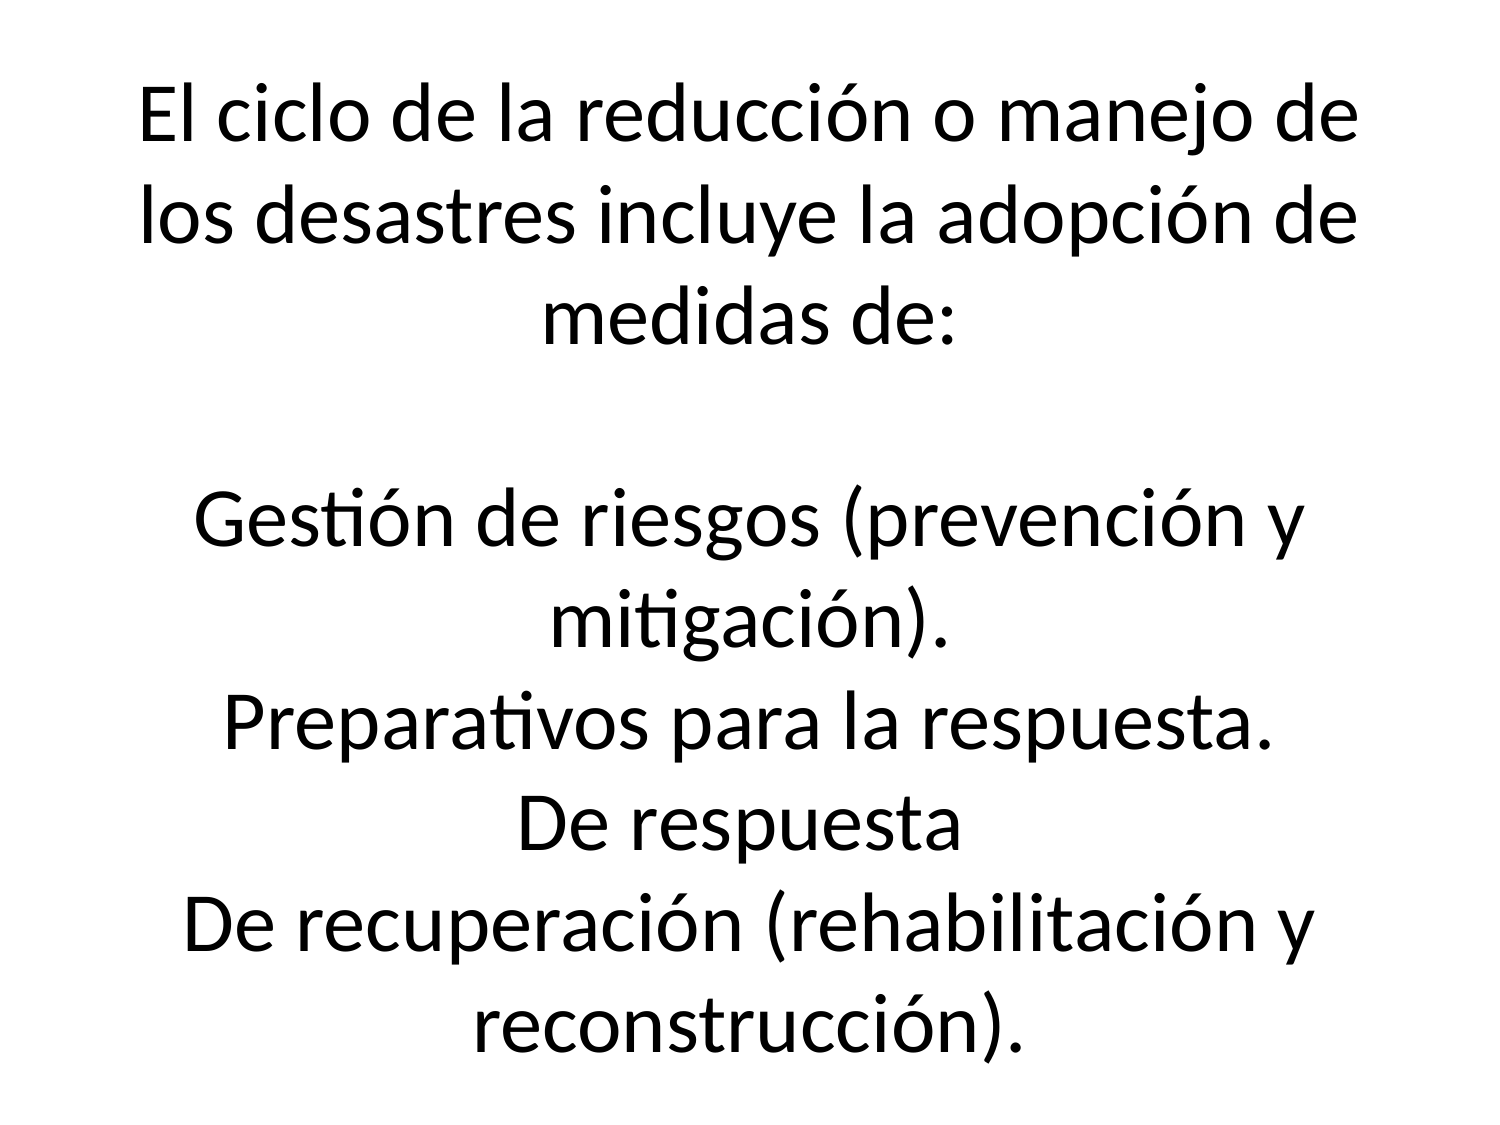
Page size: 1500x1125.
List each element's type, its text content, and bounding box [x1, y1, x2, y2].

title El ciclo de la reducción o manejo de los desastres incluye la adopción de medidas de: Gestión de riesgos (prevención y mitigación). Preparativos para la respuesta. De respuesta De recuperación (rehabilitación y reconstrucción). [75, 45, 1425, 1083]
